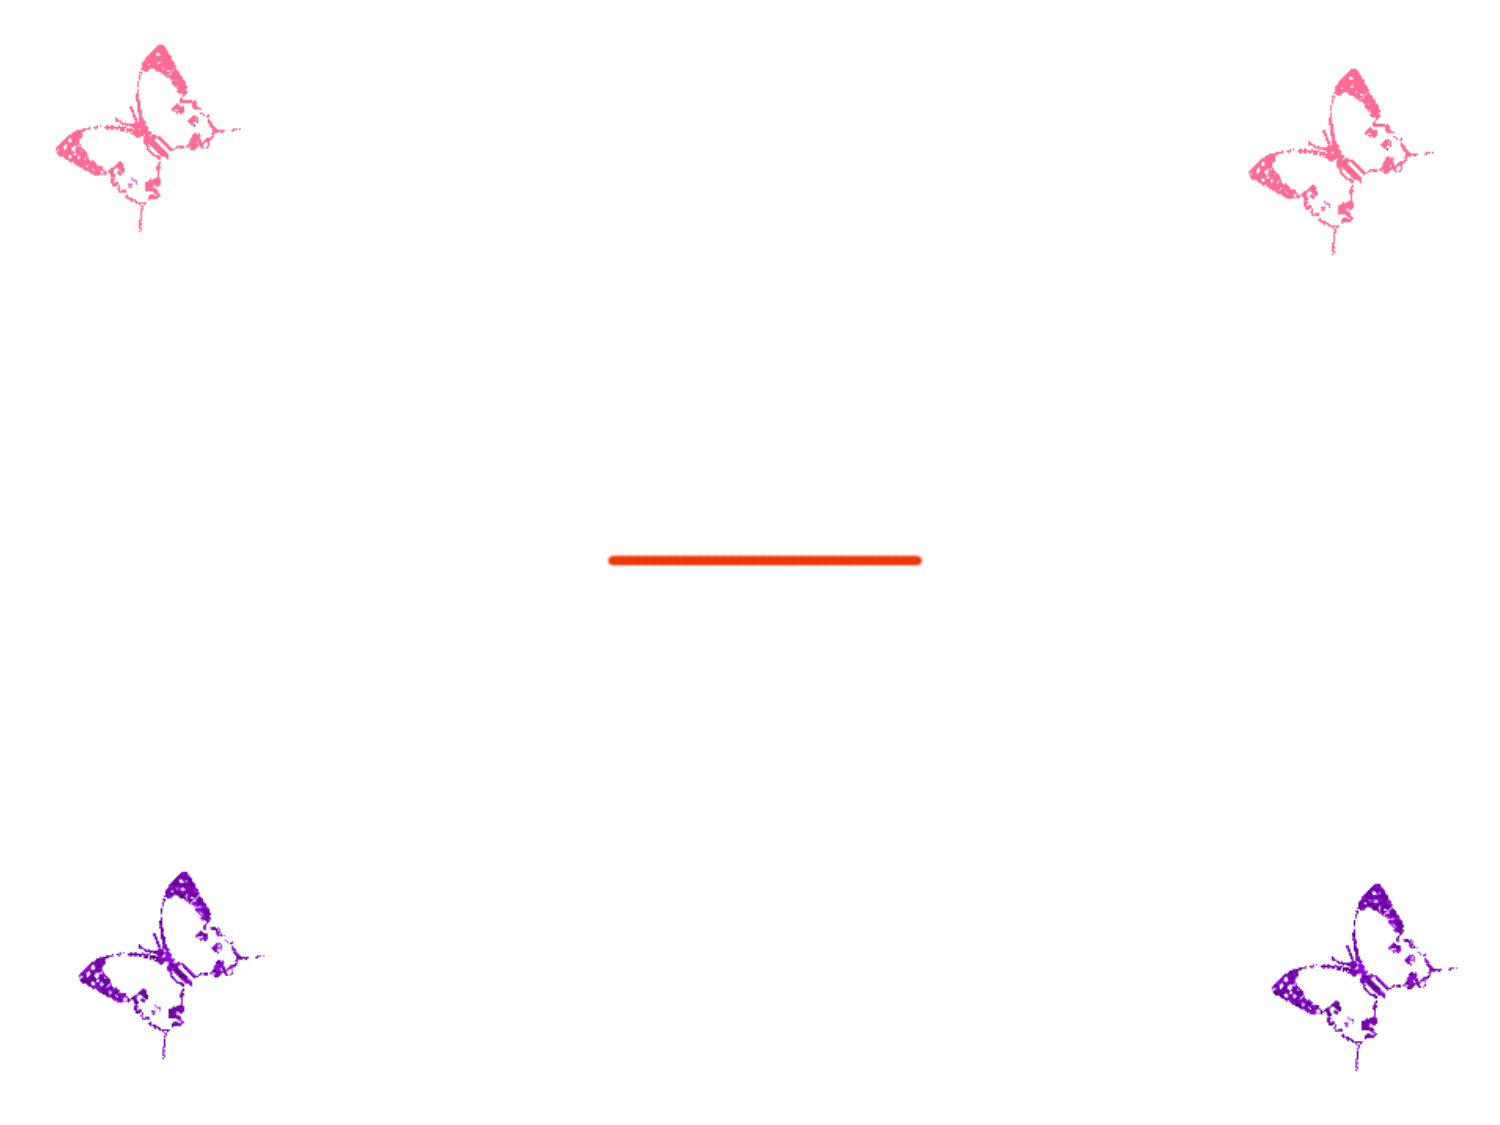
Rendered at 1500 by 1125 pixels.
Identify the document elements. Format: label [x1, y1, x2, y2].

picture [437, 249, 1063, 876]
picture [1269, 881, 1461, 1073]
picture [1245, 66, 1437, 258]
picture [52, 42, 244, 234]
picture [76, 869, 268, 1061]
